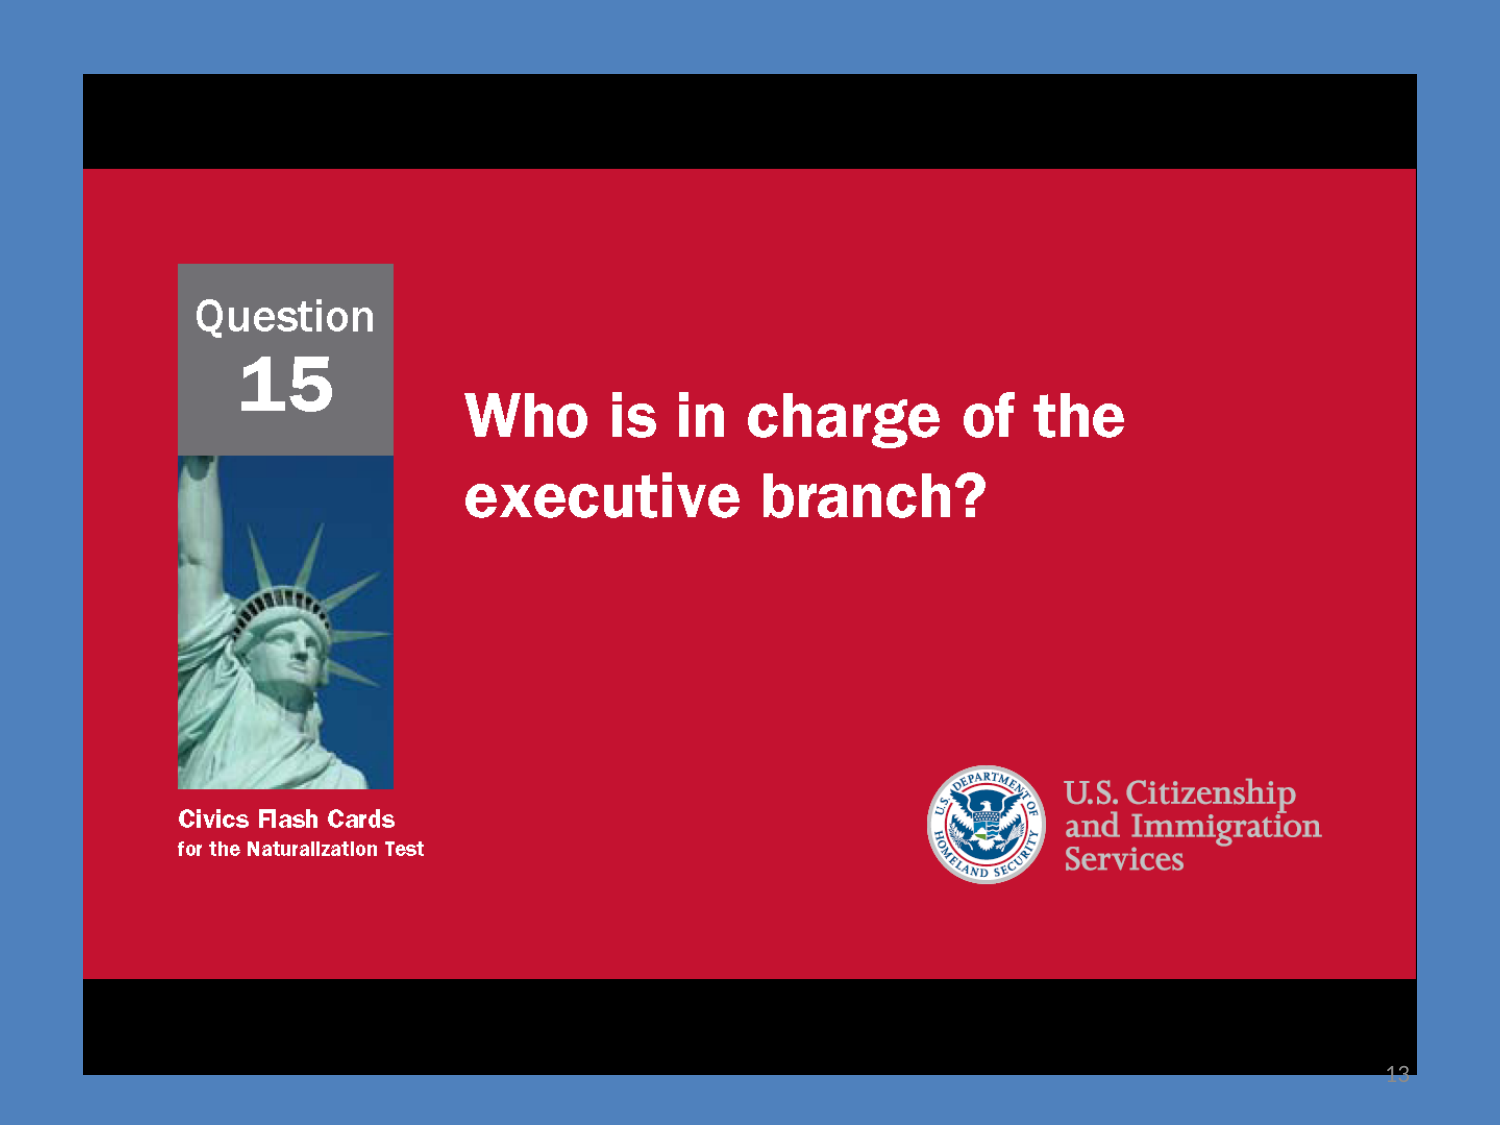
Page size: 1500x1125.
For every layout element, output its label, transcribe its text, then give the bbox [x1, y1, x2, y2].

text_box 13 [1074, 1042, 1425, 1103]
picture [83, 74, 1417, 1076]
